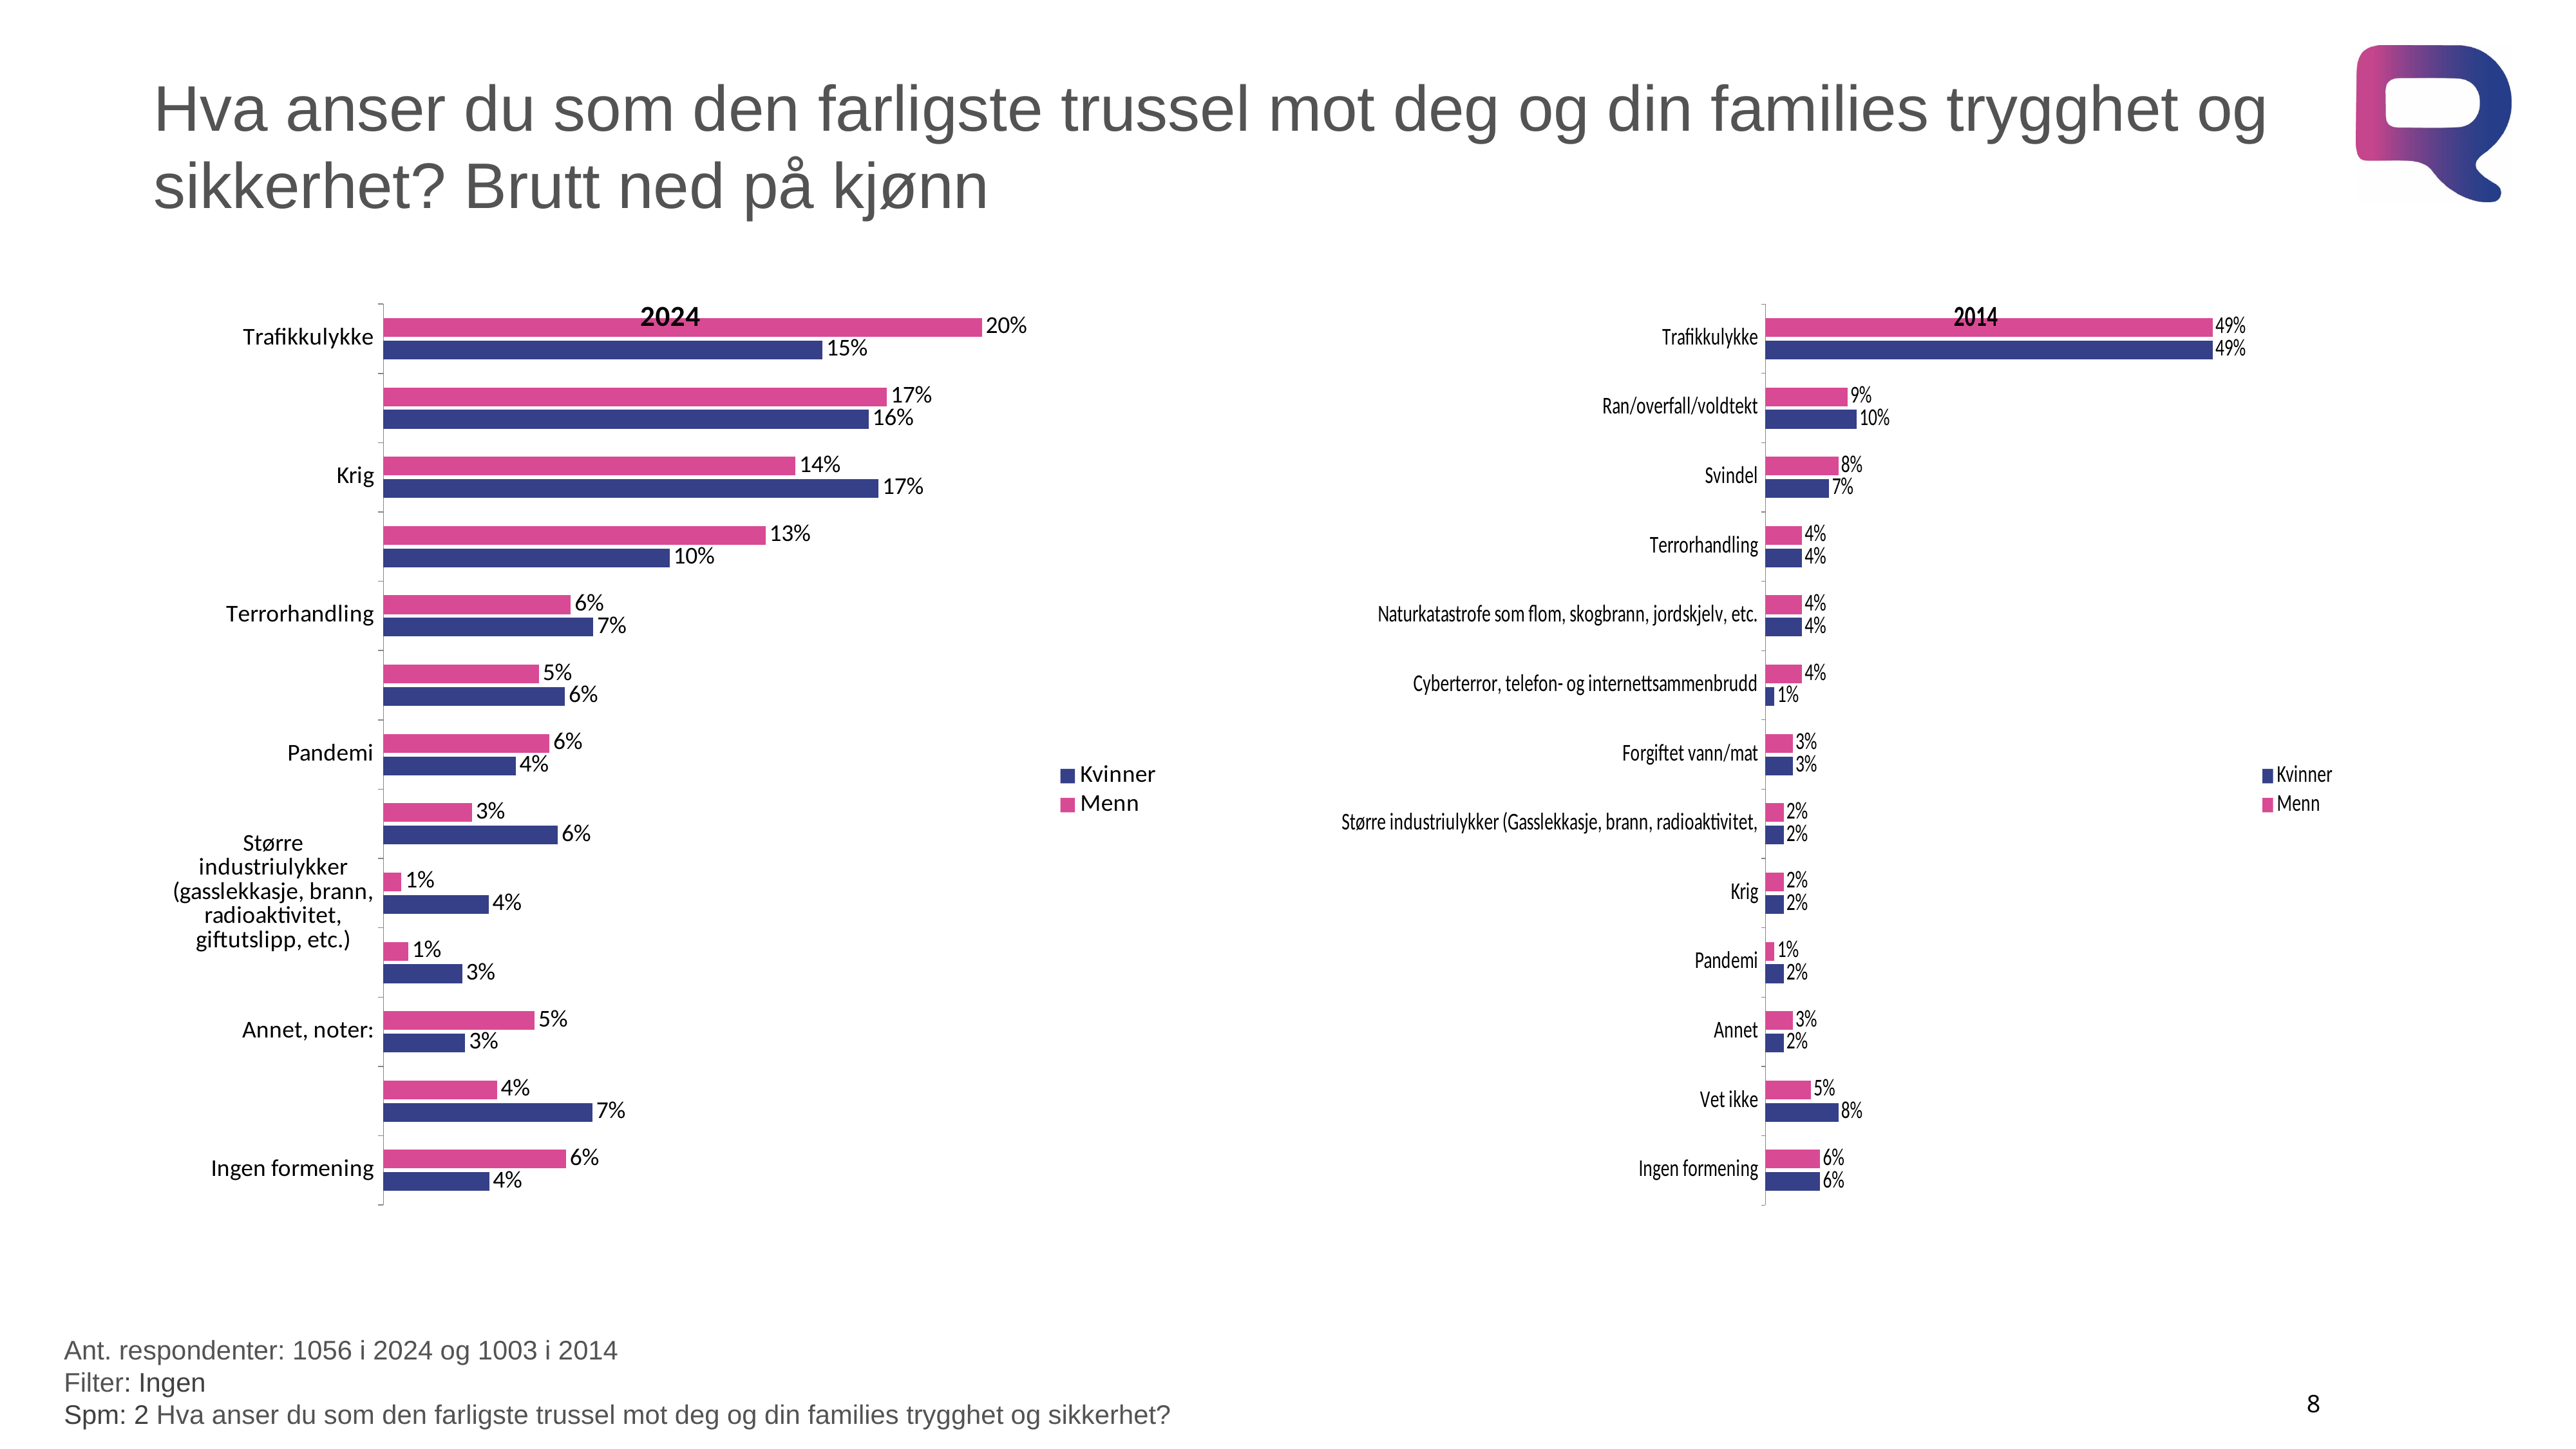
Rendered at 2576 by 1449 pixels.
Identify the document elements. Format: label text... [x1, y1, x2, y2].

chart [1341, 269, 2345, 1312]
chart [169, 269, 1172, 1312]
text_box Ant. respondenter: 1056 i 2024 og 1003 i 2014 Filter: Ingen Spm: 2 Hva anser du som den farligste trussel mot deg og din families trygghet og sikkerhet? [59, 1339, 2344, 1424]
title Hva anser du som den farligste trussel mot deg og din families trygghet og sikkerhet? Brutt ned på kjønn [147, 45, 2434, 243]
picture [2434, 45, 2512, 202]
